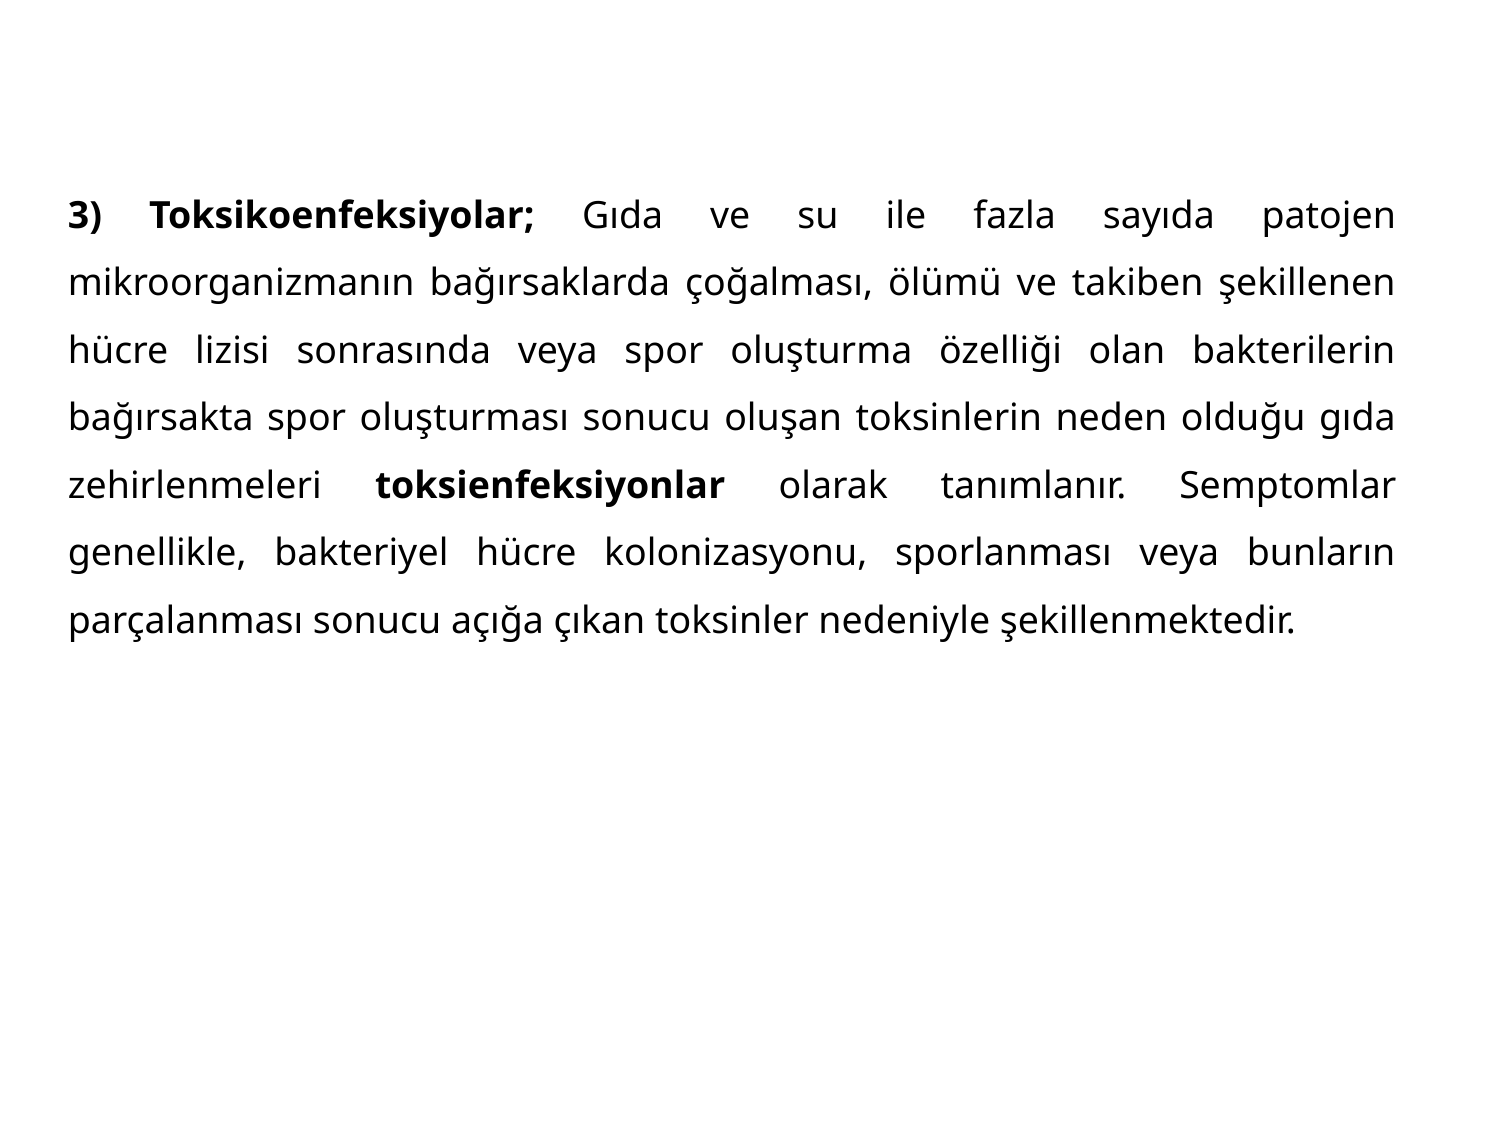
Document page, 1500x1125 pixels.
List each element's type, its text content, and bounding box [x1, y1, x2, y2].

text_box 3) Toksikoenfeksiyolar; Gıda ve su ile fazla sayıda patojen mikroorganizmanın bağırsaklarda çoğalması, ölümü ve takiben şekillenen hücre lizisi sonrasında veya spor oluşturma özelliği olan bakterilerin bağırsakta spor oluşturması sonucu oluşan toksinlerin neden olduğu gıda zehirlenmeleri toksienfeksiyonlar olarak tanımlanır. Semptomlar genellikle, bakteriyel hücre kolonizasyonu, sporlanması veya bunların parçalanması sonucu açığa çıkan toksinler nedeniyle şekillenmektedir. [53, 160, 1412, 649]
